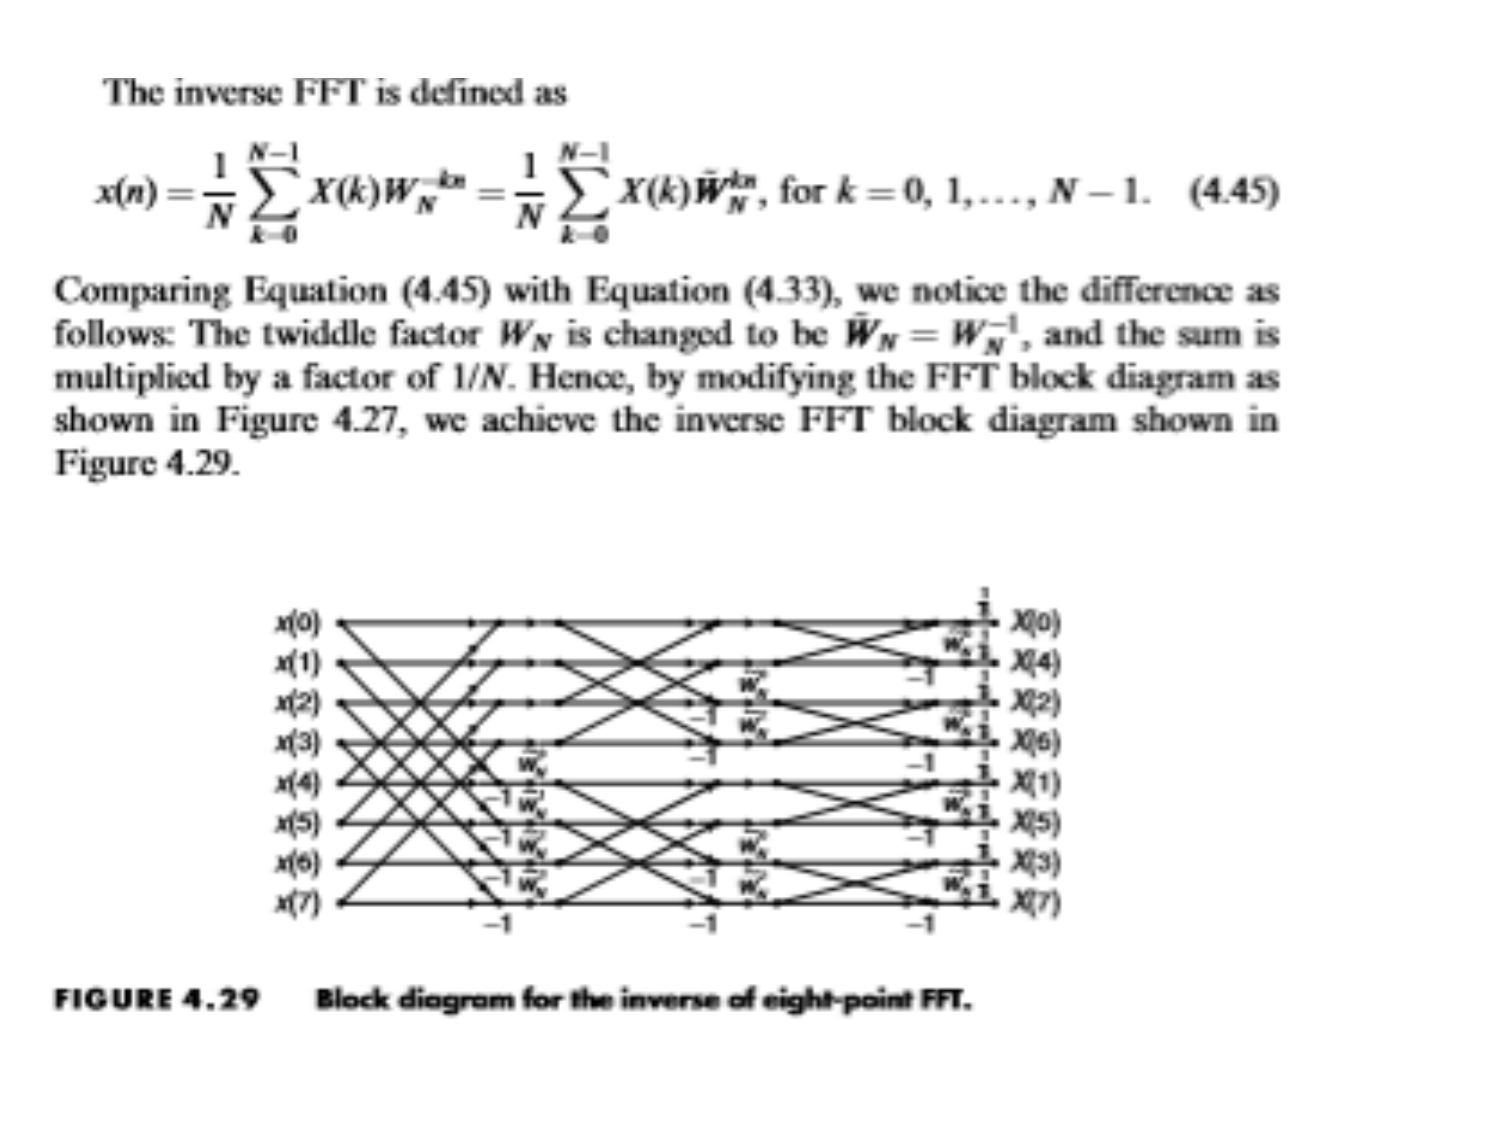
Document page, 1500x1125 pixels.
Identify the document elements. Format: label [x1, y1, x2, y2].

picture [29, 77, 1424, 1059]
